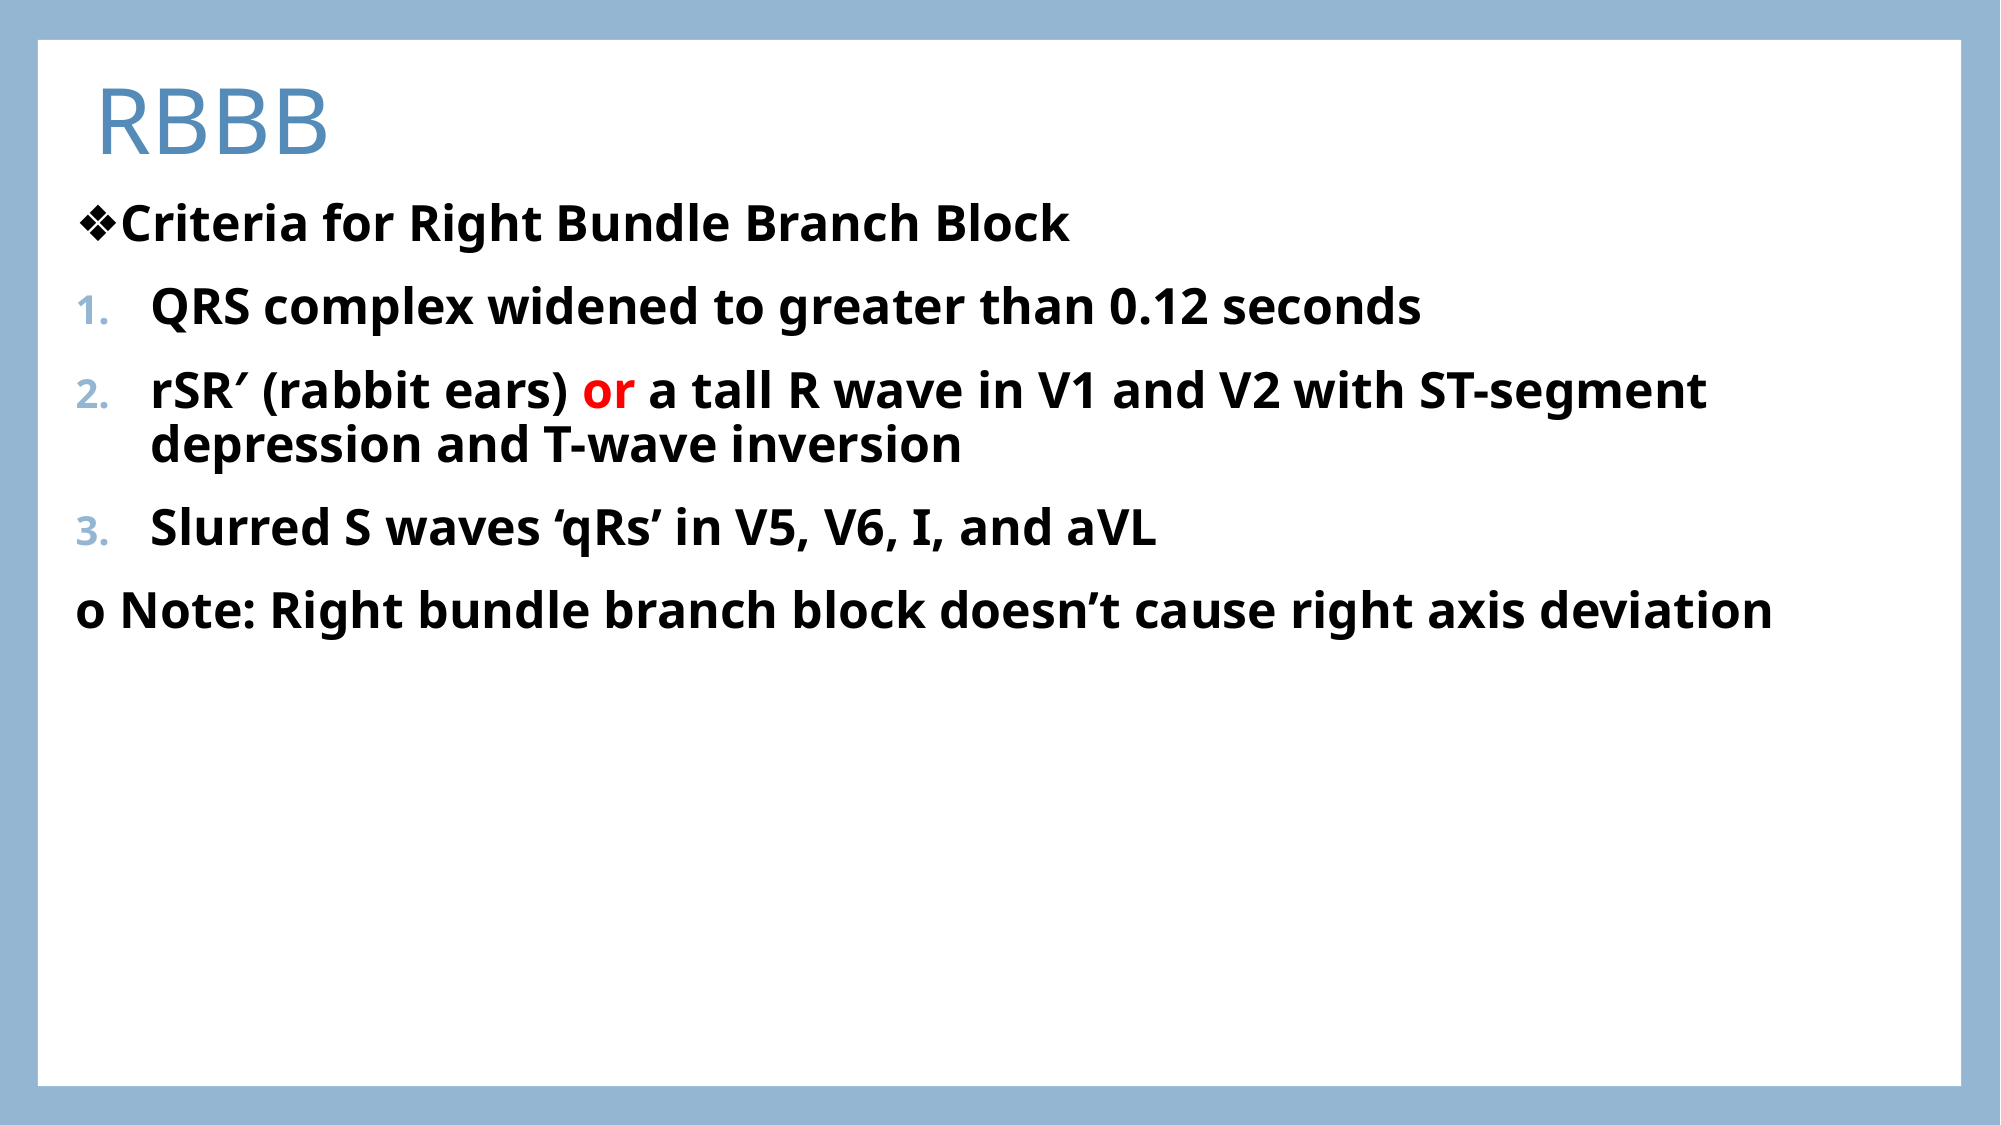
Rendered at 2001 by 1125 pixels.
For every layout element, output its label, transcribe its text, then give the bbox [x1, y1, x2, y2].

list ❖Criteria for Right Bundle Branch Block QRS complex widened to greater than 0.12 seconds rSR′ (rabbit ears) or a tall R wave in V1 and V2 with ST-segment depression and T-wave inversion Slurred S waves ‘qRs’ in V5, V6, I, and aVL o Note: Right bundle branch block doesn’t cause right axis deviation [53, 191, 1892, 1031]
title RBBB [79, 58, 1767, 191]
